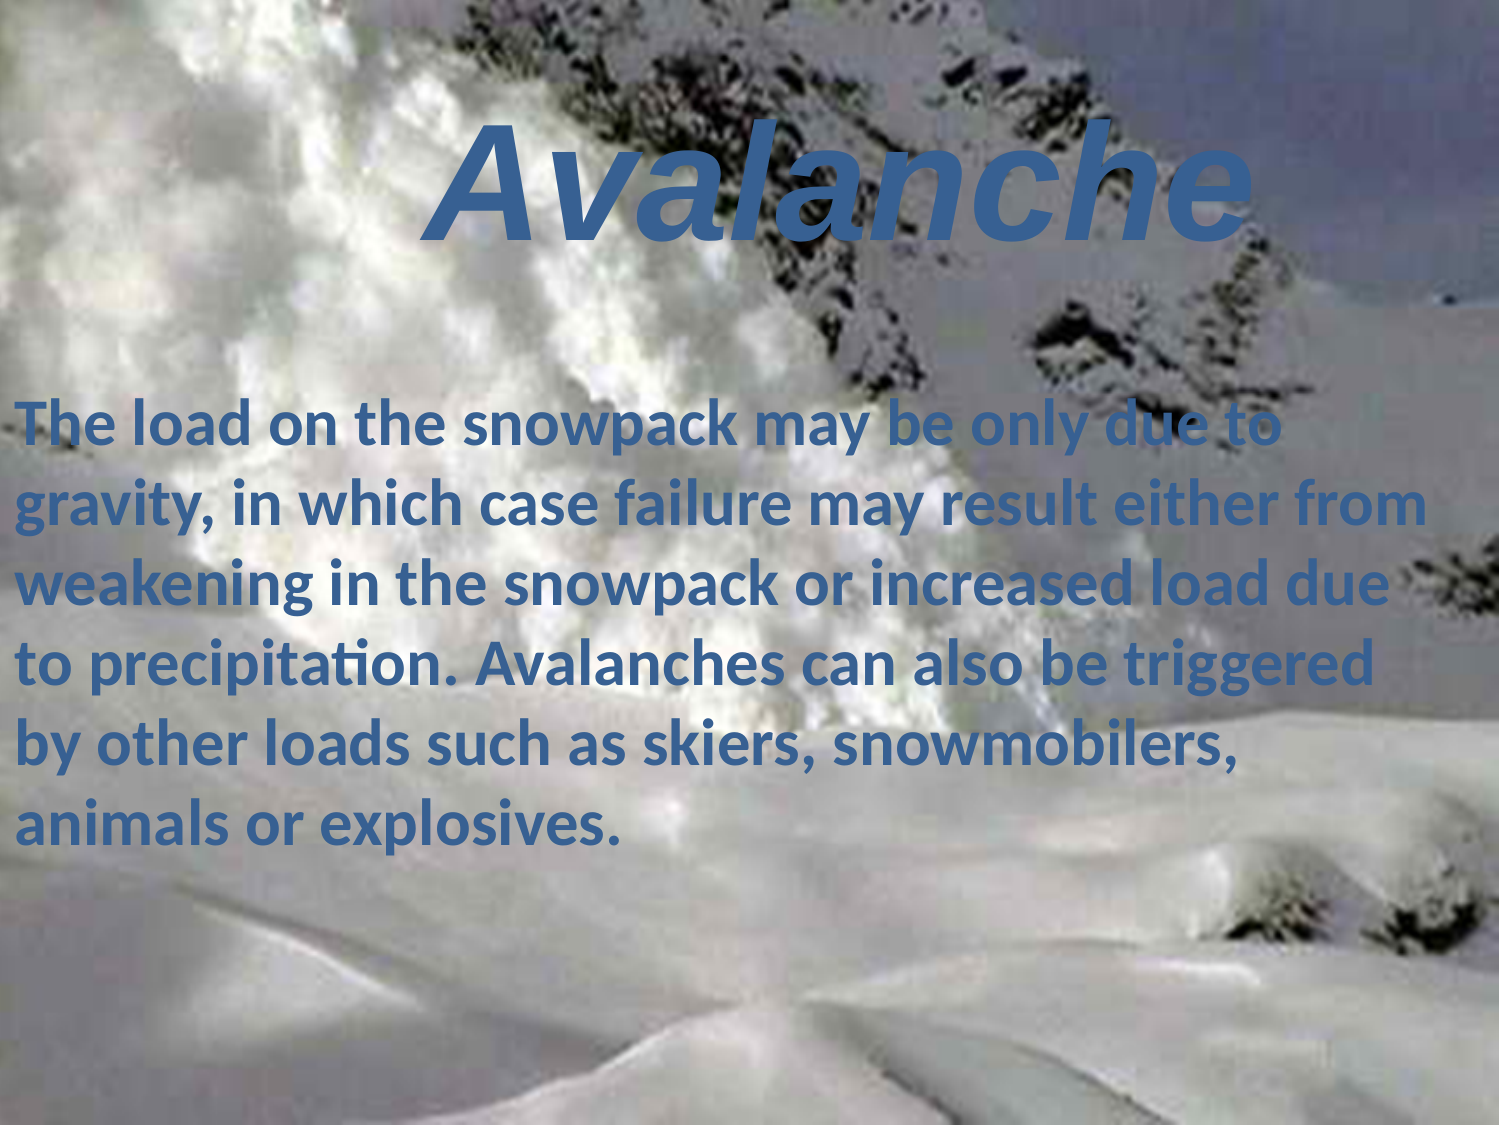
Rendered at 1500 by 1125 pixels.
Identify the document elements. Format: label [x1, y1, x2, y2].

list [0, 0, 1500, 1125]
